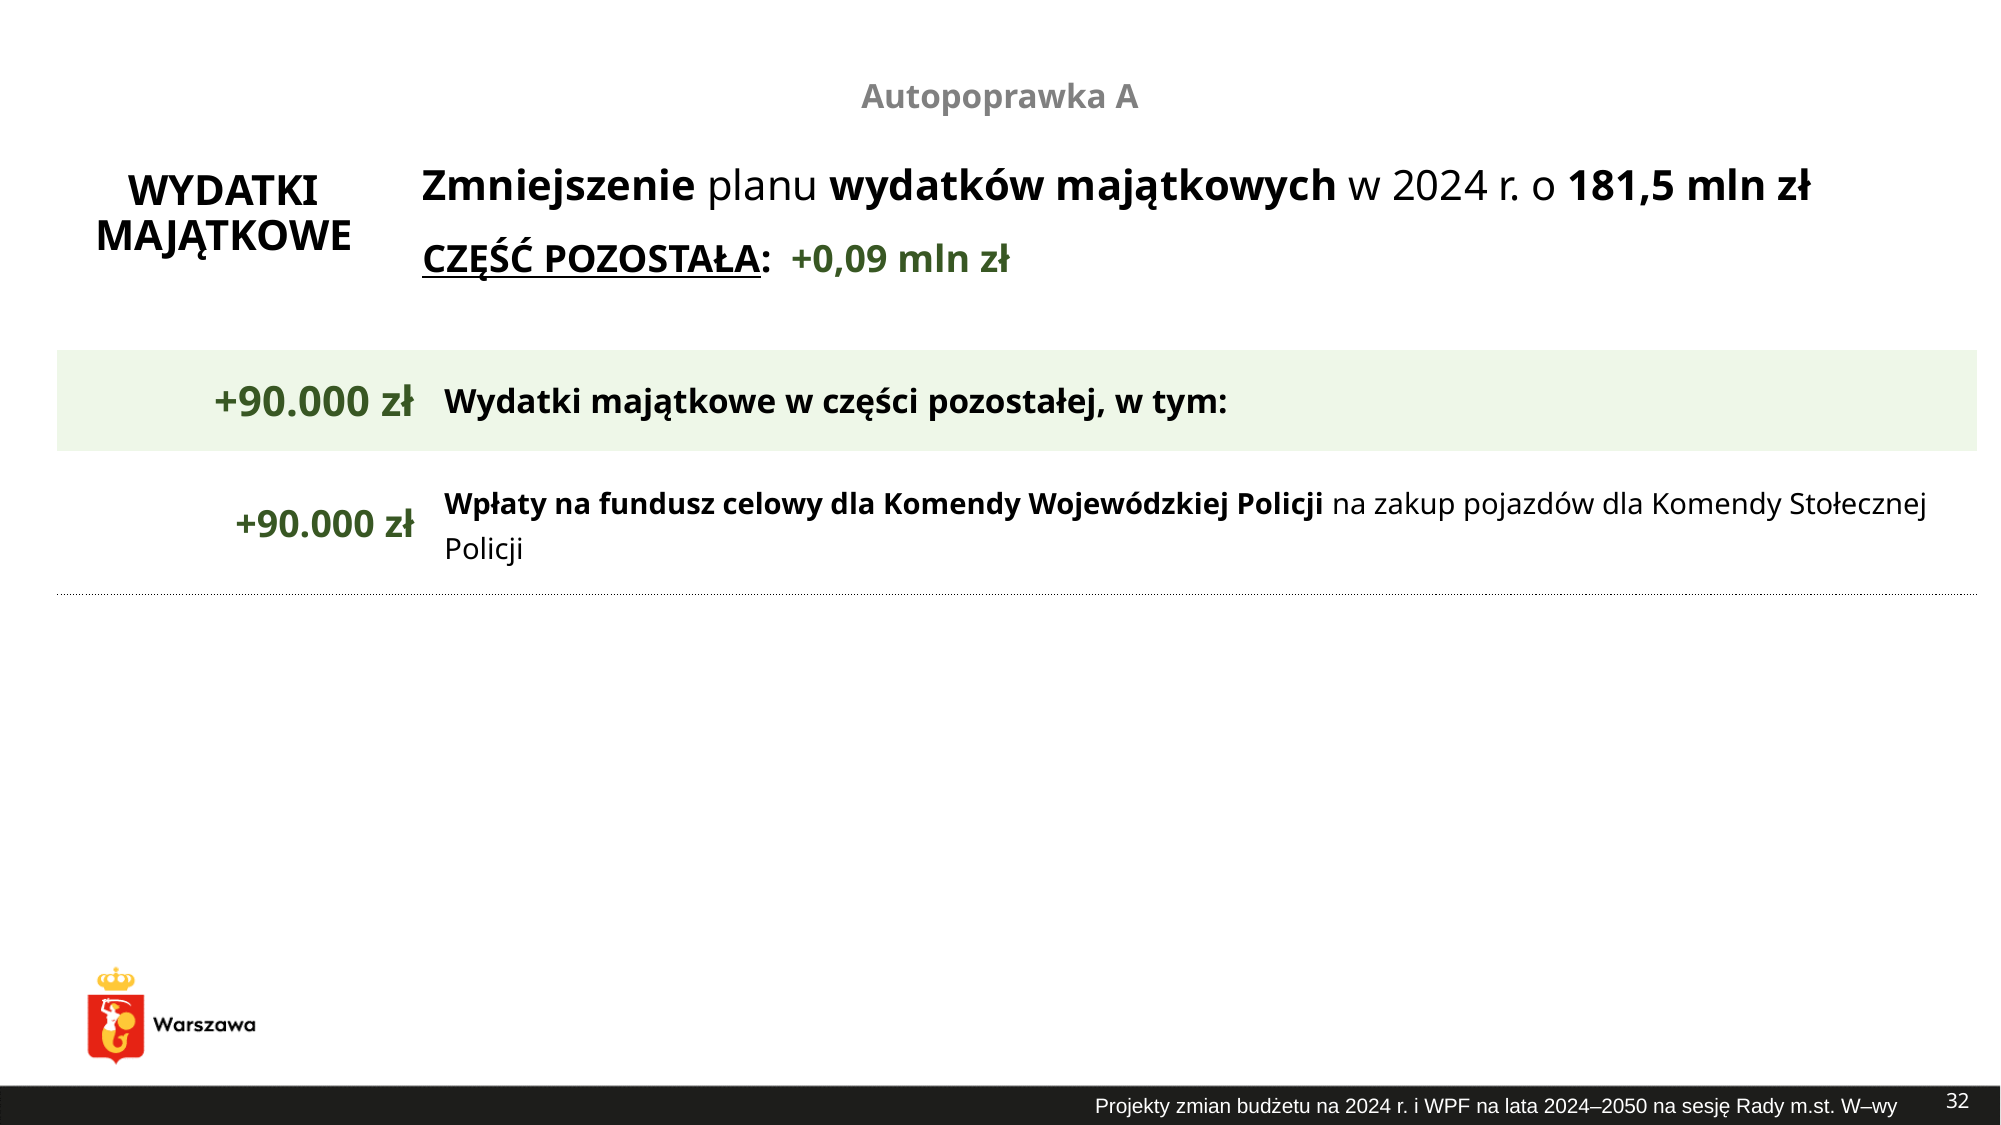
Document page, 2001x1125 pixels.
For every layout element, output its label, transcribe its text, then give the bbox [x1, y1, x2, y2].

table_header Wydatki majątkowe w części pozostałej, w tym: [429, 350, 1977, 451]
text_box CZĘŚĆ POZOSTAŁA: +0,09 mln zł [407, 227, 1826, 288]
picture [0, 0, 2001, 1125]
table_cell +90.000 zł [57, 451, 429, 594]
slide_number 32 [1915, 1081, 2000, 1124]
text_box Autopoprawka A [291, 67, 1709, 123]
title Zmniejszenie planu wydatków majątkowych w 2024 r. o 181,5 mln zł [407, 126, 1958, 249]
table_cell Wpłaty na fundusz celowy dla Komendy Wojewódzkiej Policji na zakup pojazdów dla Komendy Stołecznej Policji [429, 451, 1977, 594]
text_box WYDATKI MAJĄTKOWE [38, 168, 410, 260]
footer Projekty zmian budżetu na 2024 r. i WPF na lata 2024–2050 na sesję Rady m.st. W–wy [924, 1083, 1913, 1125]
table_header +90.000 zł [57, 350, 429, 451]
